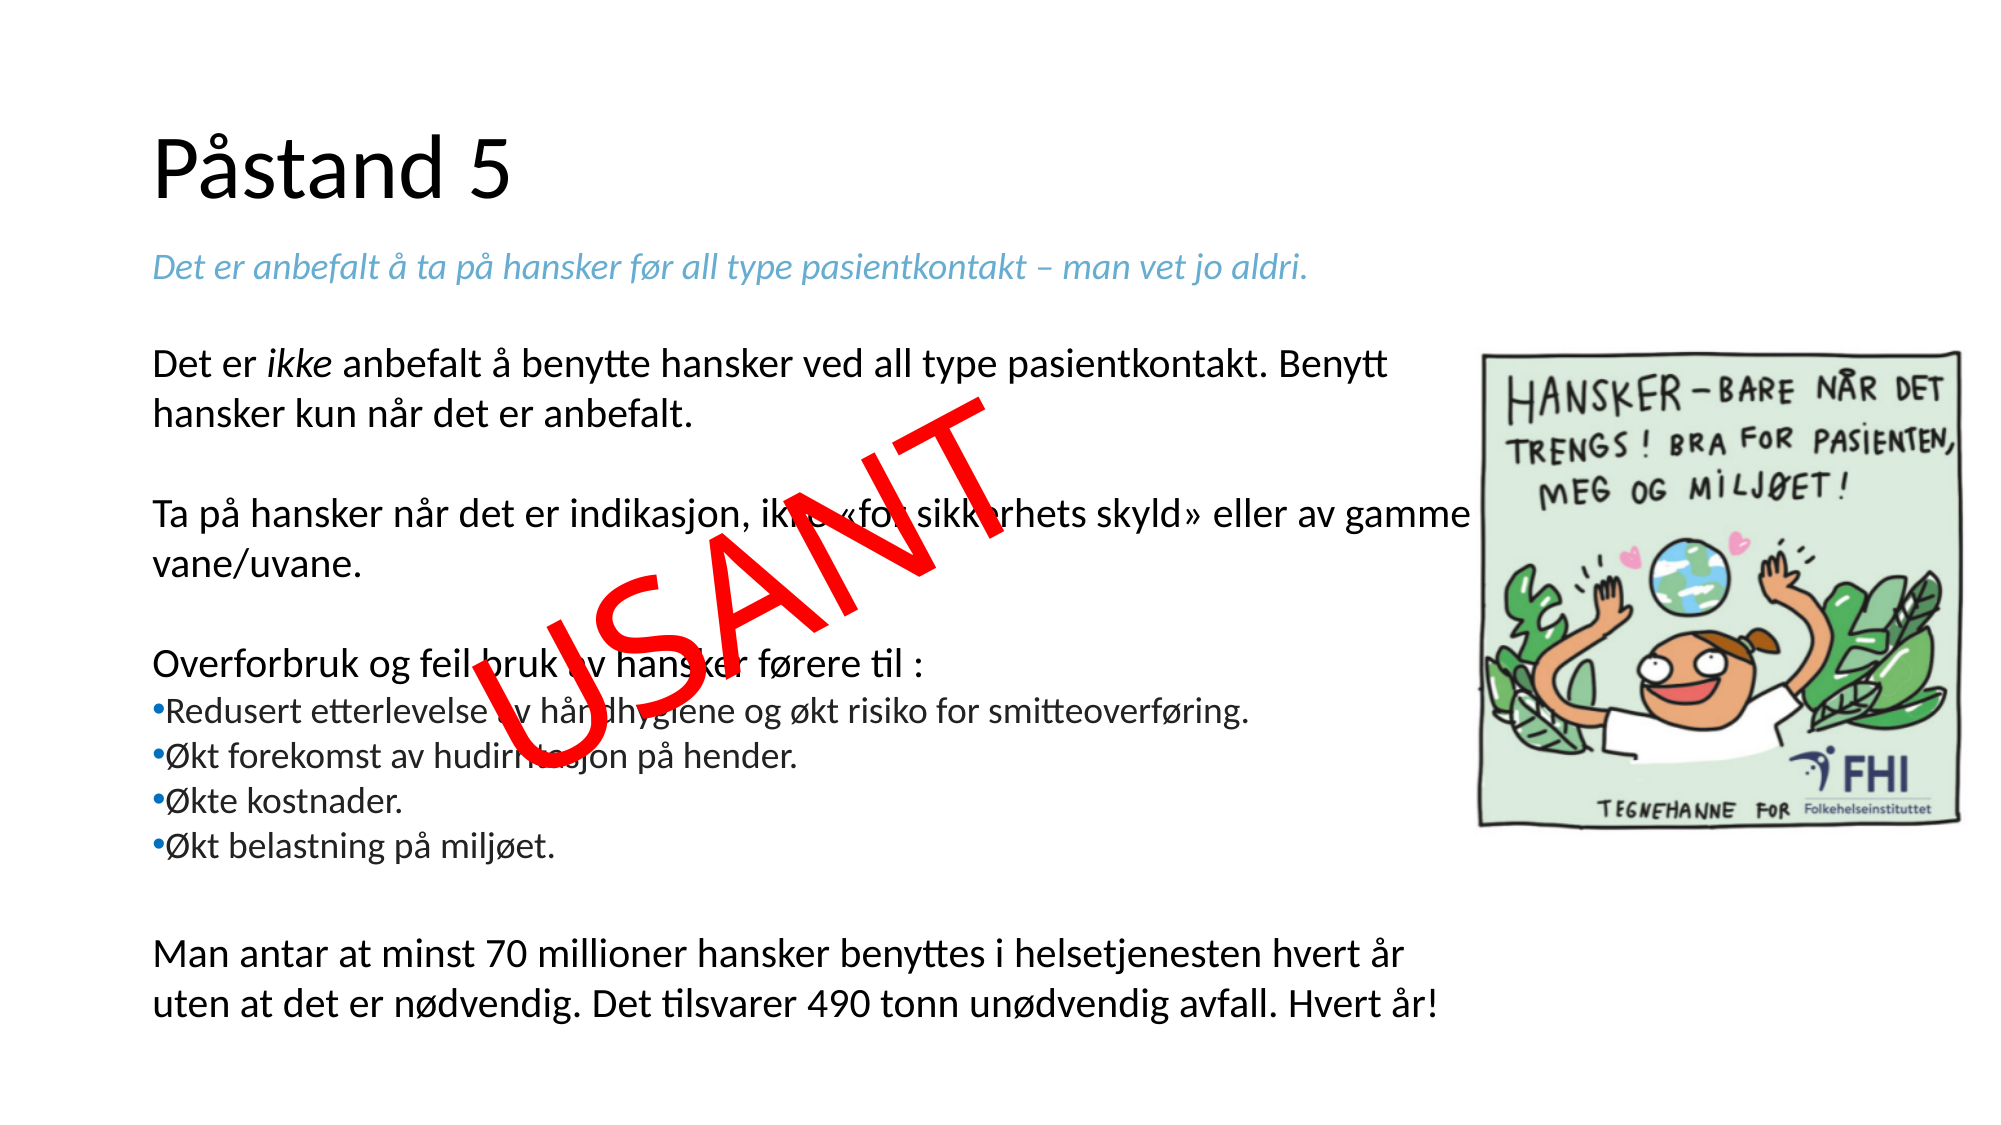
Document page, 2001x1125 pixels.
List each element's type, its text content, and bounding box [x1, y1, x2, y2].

picture [1473, 346, 1972, 840]
text_box Det er ikke anbefalt å benytte hansker ved all type pasientkontakt. Benytt hansker kun når det er anbefalt. Ta på hansker når det er indikasjon, ikke «for sikkerhets skyld» eller av gammel vane/uvane. Overforbruk og feil bruk av hansker førere til : Redusert etterlevelse av håndhygiene og økt risiko for smitteoverføring.​ Økt forekomst av hudirritasjon på hender.​ Økte kostnader.​ Økt belastning på miljøet. Man antar at minst 70 millioner hansker benyttes i helsetjenesten hvert år uten at det er nødvendig. Det tilsvarer 490 tonn unødvendig avfall. Hvert år! [137, 328, 1501, 1034]
title Påstand 5 [137, 59, 1863, 278]
text_box USANT [416, 299, 1146, 837]
text_box Det er anbefalt å ta på hansker før all type pasientkontakt – man vet jo aldri. [137, 234, 1774, 295]
